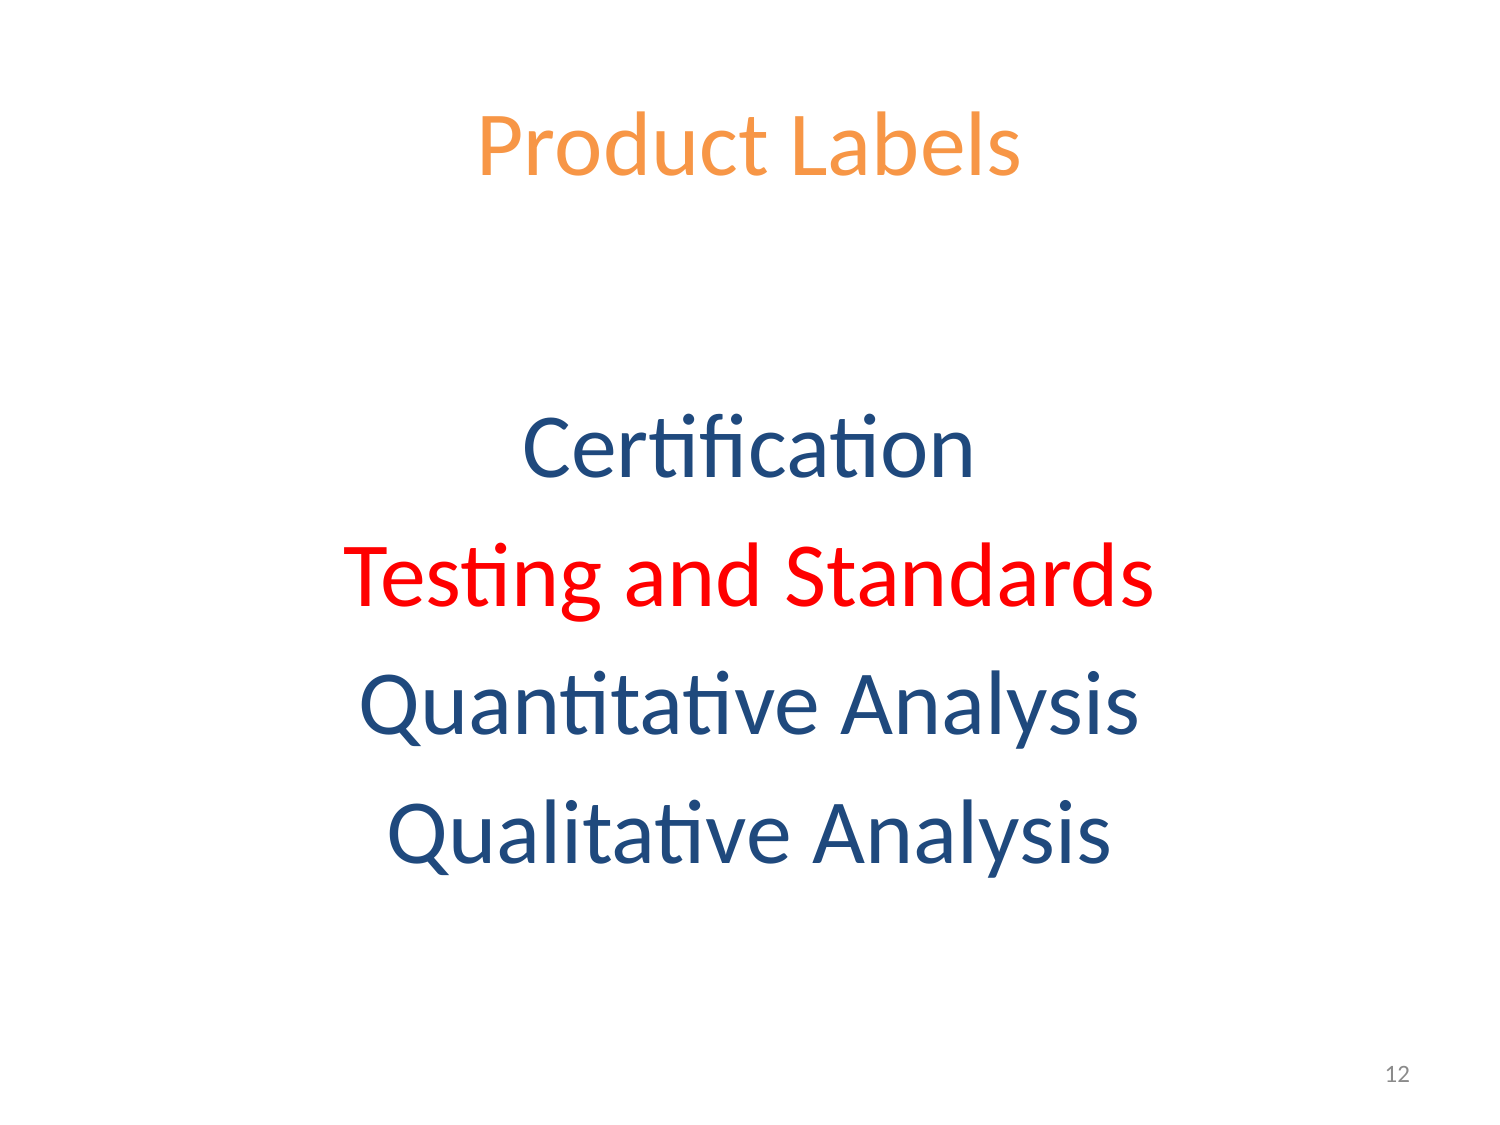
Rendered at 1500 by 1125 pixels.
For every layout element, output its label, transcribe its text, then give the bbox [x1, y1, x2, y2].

slide_number 12 [1074, 1042, 1425, 1103]
list Certification Testing and Standards Quantitative Analysis Qualitative Analysis [75, 262, 1425, 1005]
title Product Labels [75, 45, 1425, 233]
